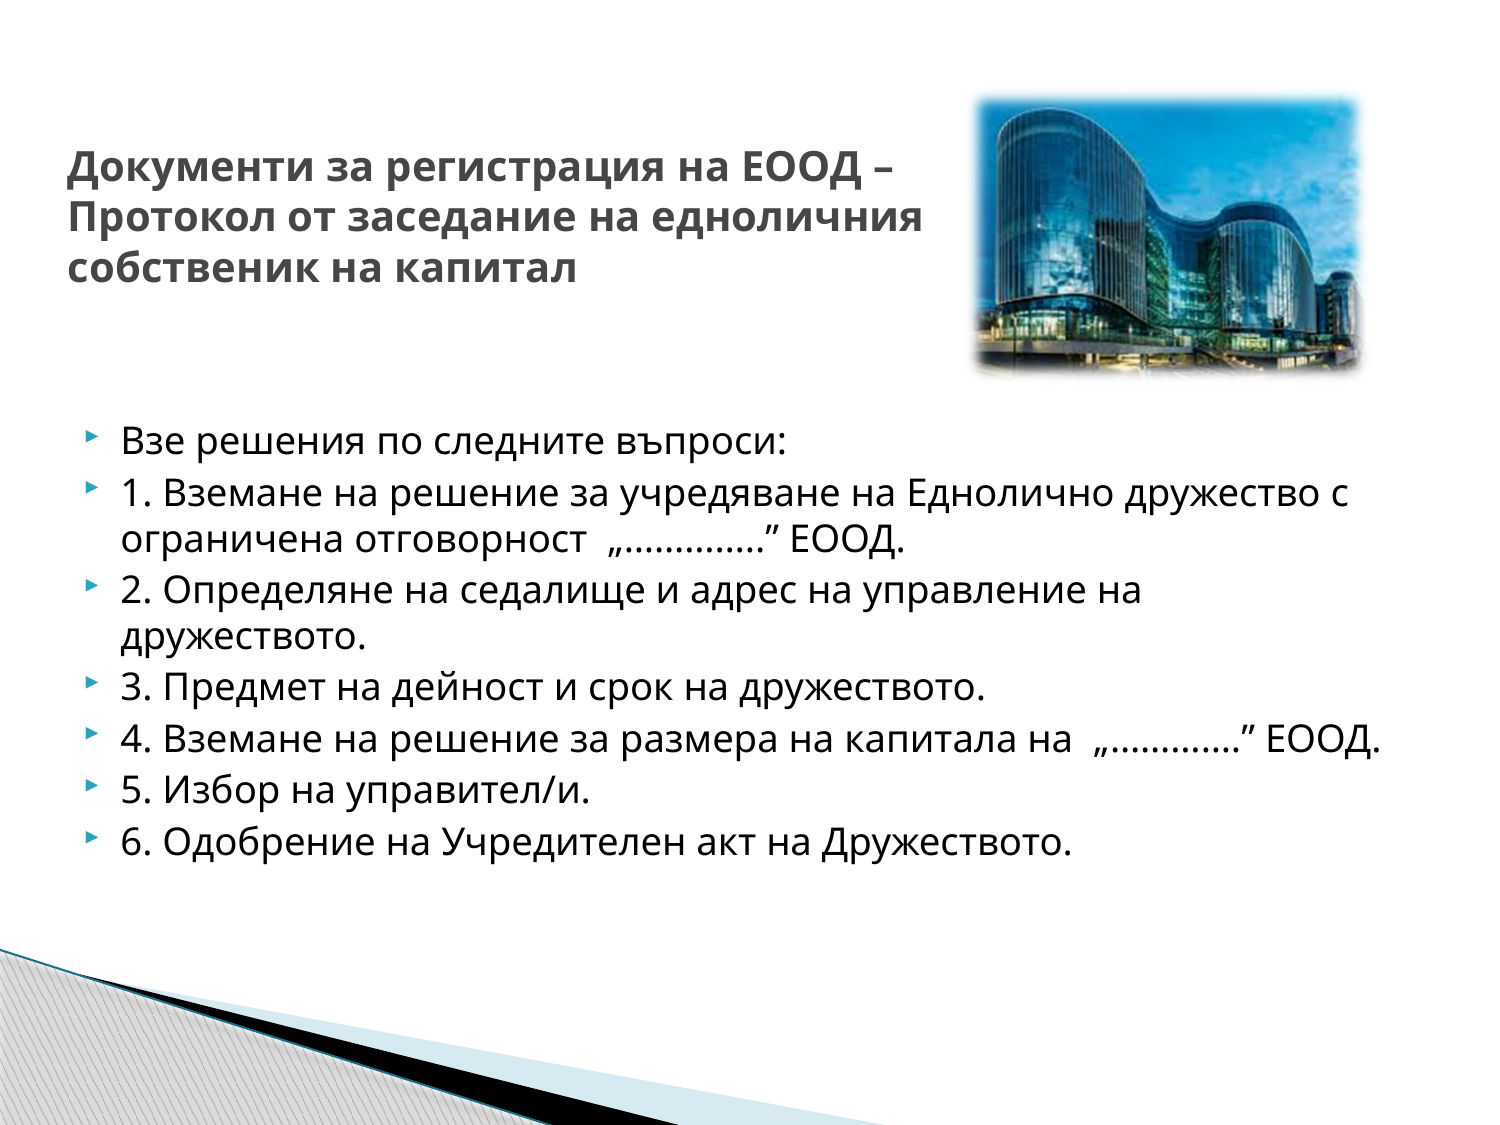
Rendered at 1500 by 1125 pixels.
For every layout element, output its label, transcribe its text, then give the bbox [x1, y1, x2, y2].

title Документи за регистрация на ЕООД – Протокол от заседание на едноличния собственик на капитал [53, 45, 1425, 386]
picture [962, 84, 1373, 386]
list Взе решения по следните въпроси: 1. Вземане на решение за учредяване на Еднолично дружество с ограничена отговорност „…………..” ЕООД. 2. Определяне на седалище и адрес на управление на дружеството. 3. Предмет на дейност и срок на дружеството. 4. Вземане на решение за размера на капитала на „………….” ЕООД. 5. Избор на управител/и. 6. Одобрение на Учредителен акт на Дружеството. [53, 408, 1414, 974]
